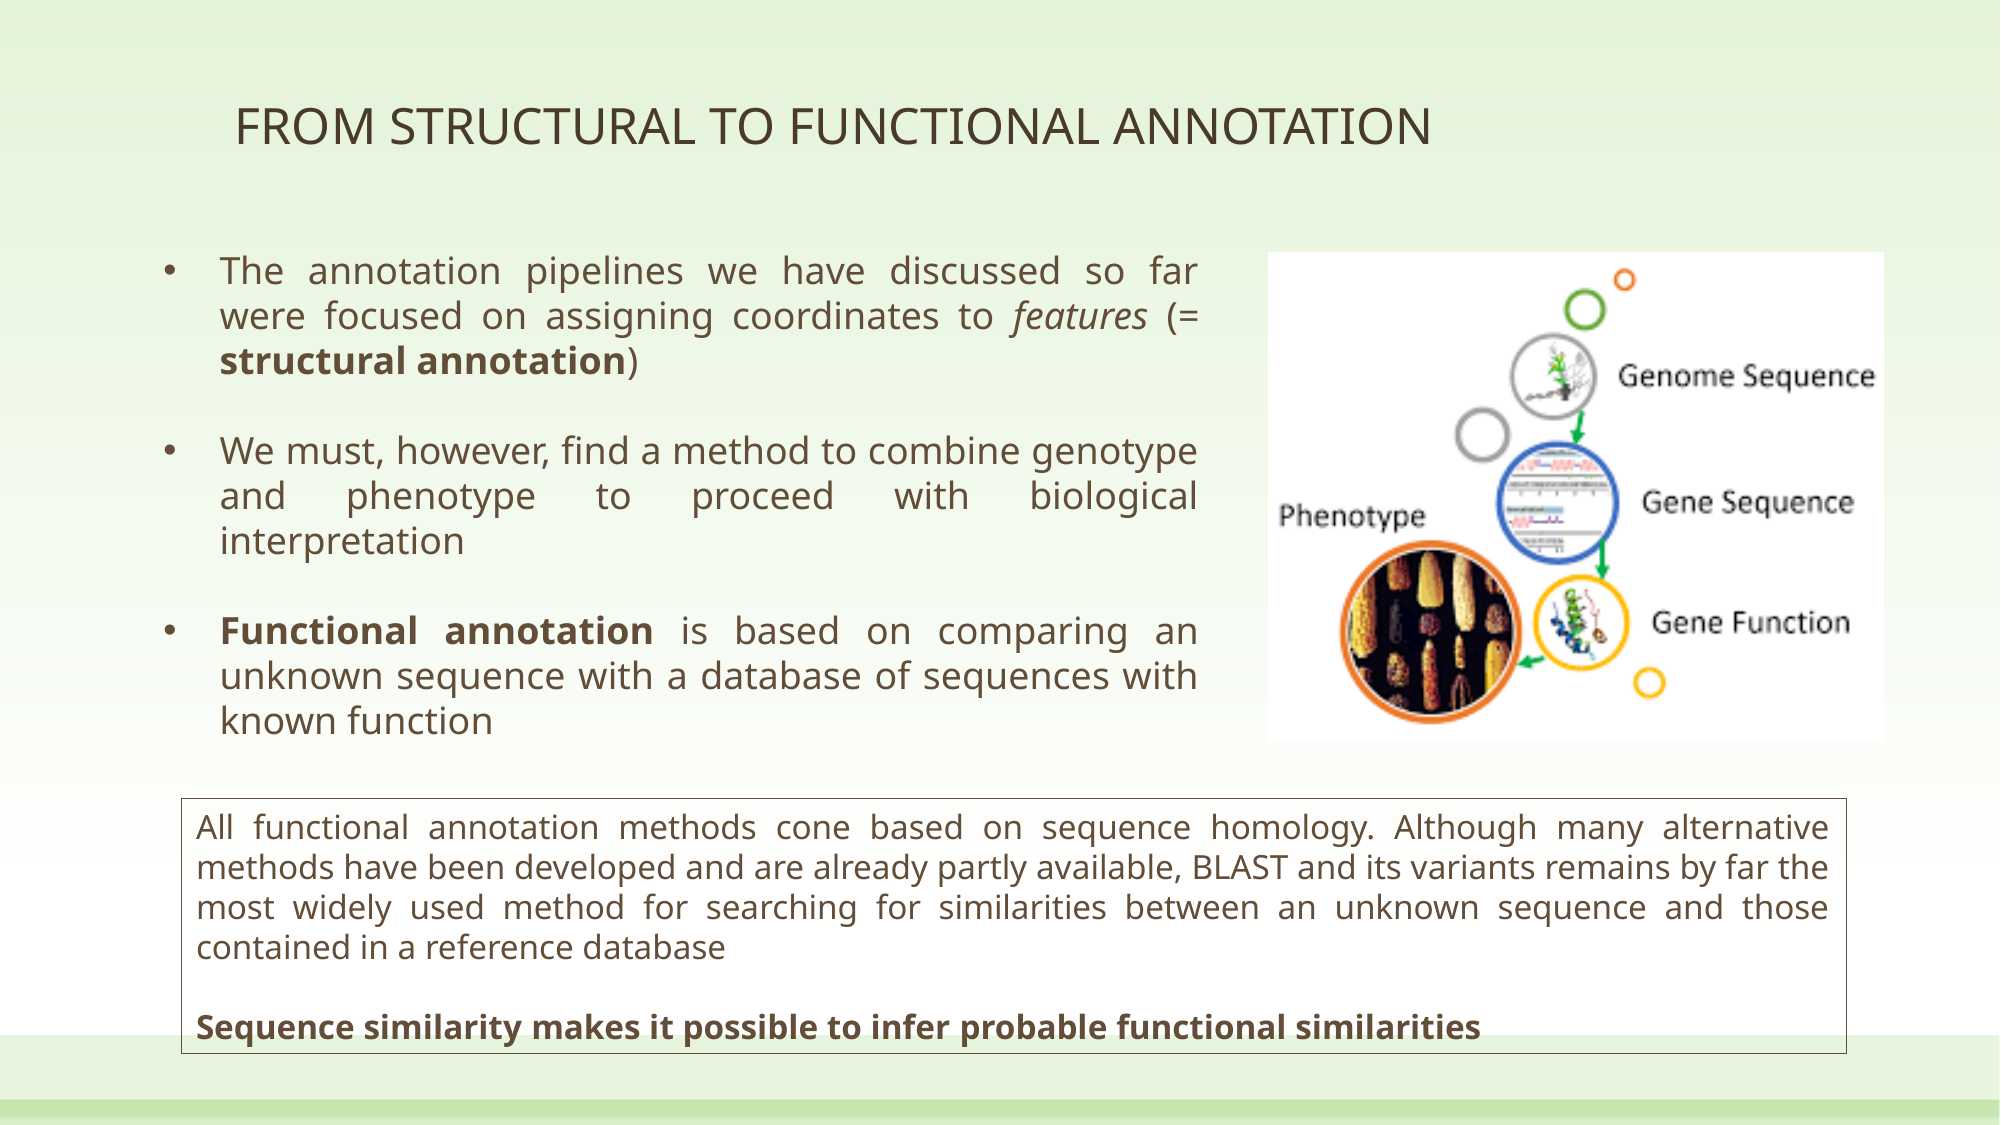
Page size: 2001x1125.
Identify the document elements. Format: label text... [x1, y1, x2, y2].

text_box All functional annotation methods cone based on sequence homology. Although many alternative methods have been developed and are already partly available, BLAST and its variants remains by far the most widely used method for searching for similarities between an unknown sequence and those contained in a reference database Sequence similarity makes it possible to infer probable functional similarities [181, 798, 1847, 1054]
text_box The annotation pipelines we have discussed so far were focused on assigning coordinates to features (= structural annotation) We must, however, find a method to combine genotype and phenotype to proceed with biological interpretation Functional annotation is based on comparing an unknown sequence with a database of sequences with known function [148, 239, 1215, 750]
title FROM STRUCTURAL TO FUNCTIONAL ANNOTATION [219, 71, 1780, 163]
picture [1268, 252, 1884, 742]
